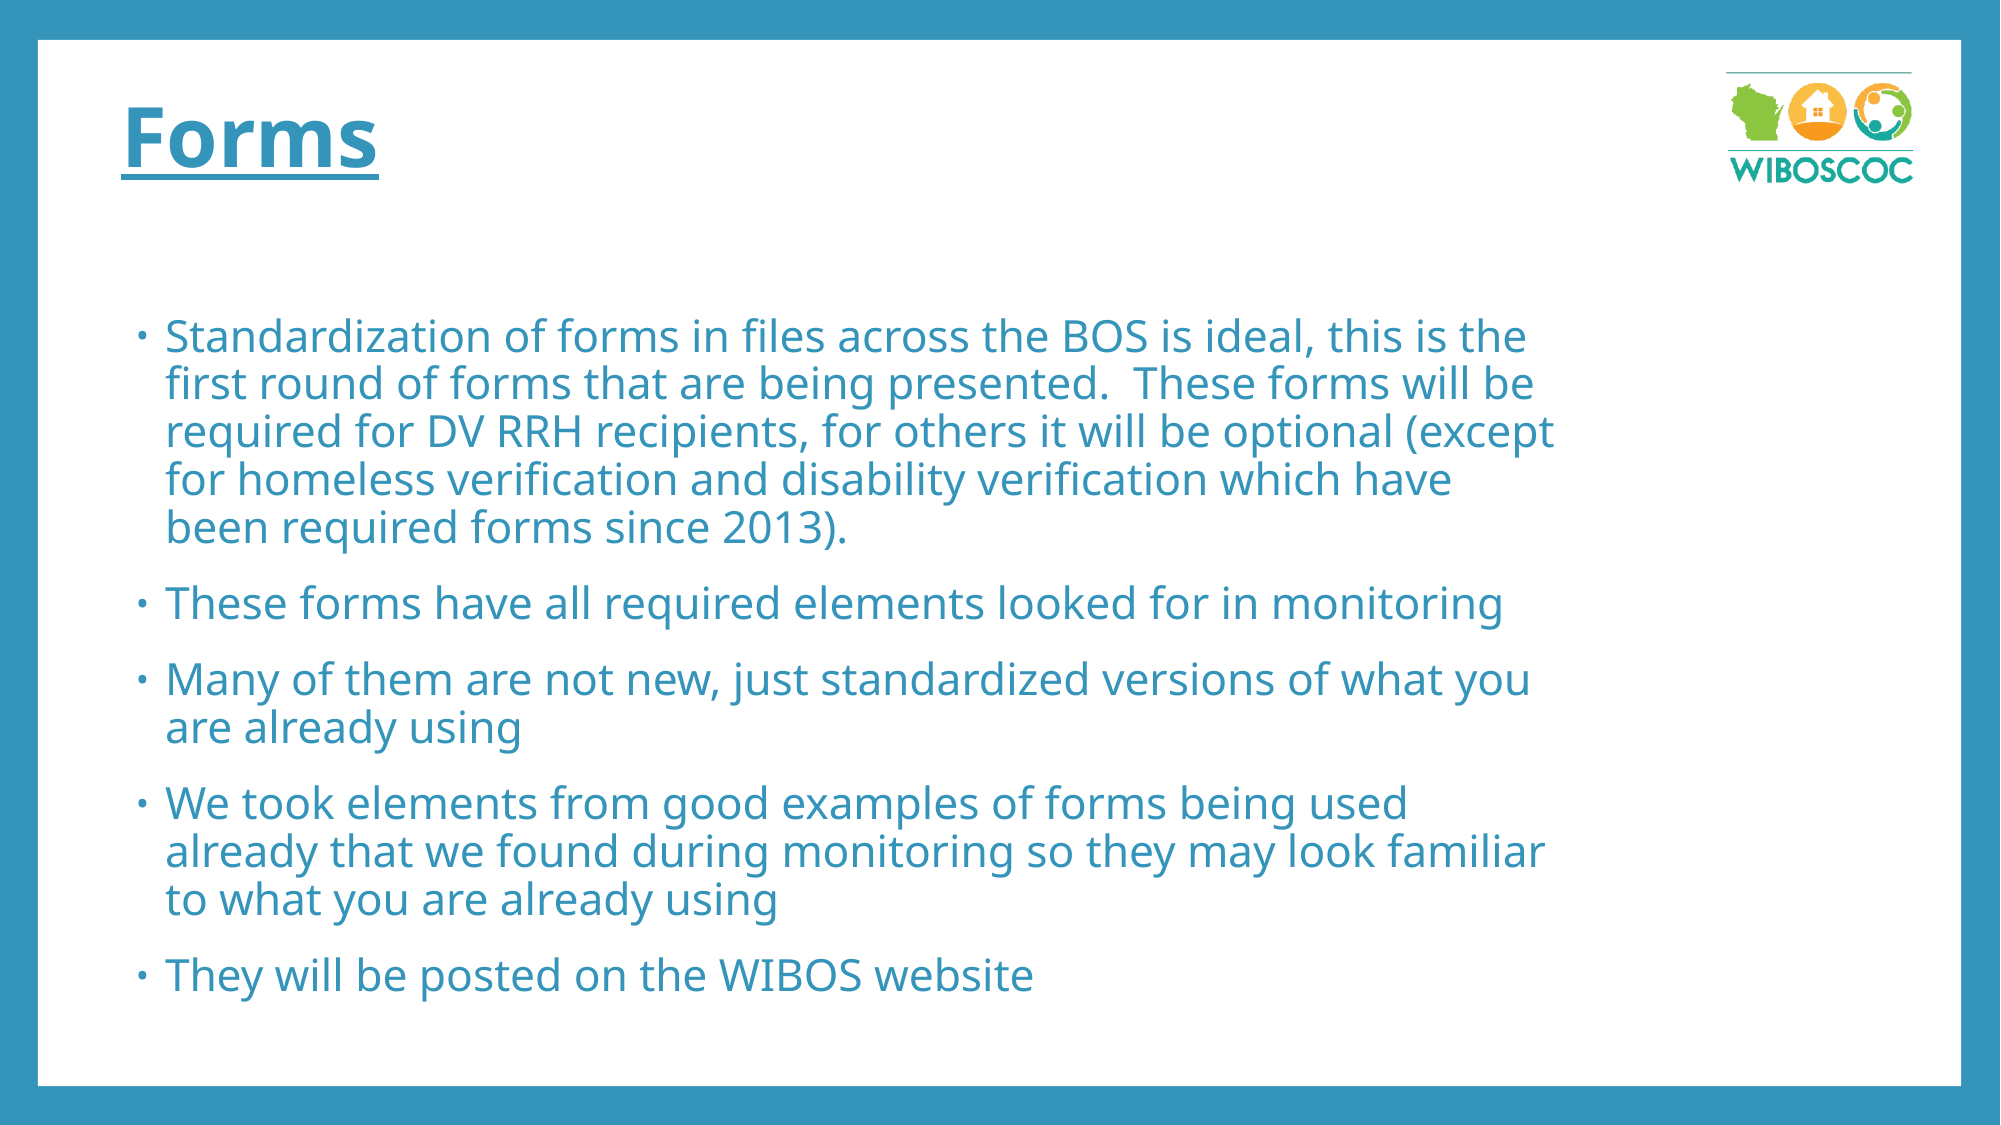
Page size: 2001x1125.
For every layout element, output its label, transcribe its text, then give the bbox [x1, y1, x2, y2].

title Forms [106, 74, 1649, 207]
picture [1718, 54, 1923, 206]
list Standardization of forms in files across the BOS is ideal, this is the first round of forms that are being presented. These forms will be required for DV RRH recipients, for others it will be optional (except for homeless verification and disability verification which have been required forms since 2013). These forms have all required elements looked for in monitoring Many of them are not new, just standardized versions of what you are already using We took elements from good examples of forms being used already that we found during monitoring so they may look familiar to what you are already using They will be posted on the WIBOS website [113, 224, 1582, 1015]
